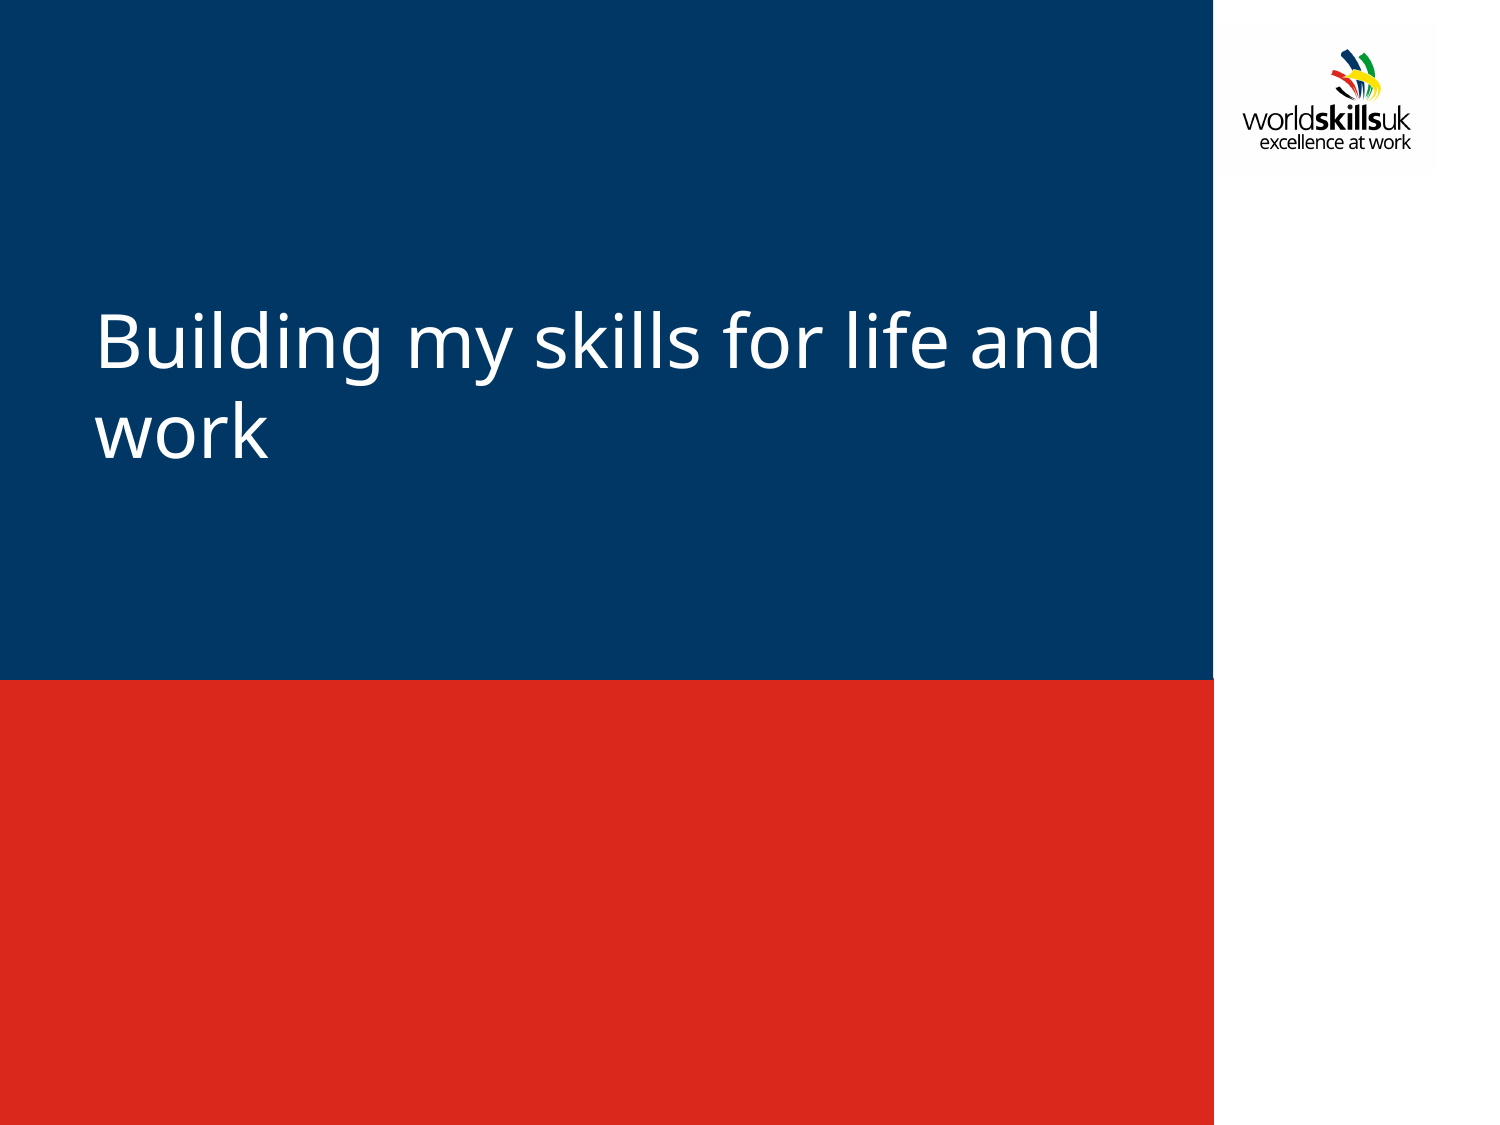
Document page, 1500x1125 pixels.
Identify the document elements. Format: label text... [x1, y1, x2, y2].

text_box [0, 676, 1216, 1125]
text_box [0, 0, 1215, 682]
picture [1216, 23, 1437, 175]
text_box Building my skills for life and work [79, 285, 1214, 481]
